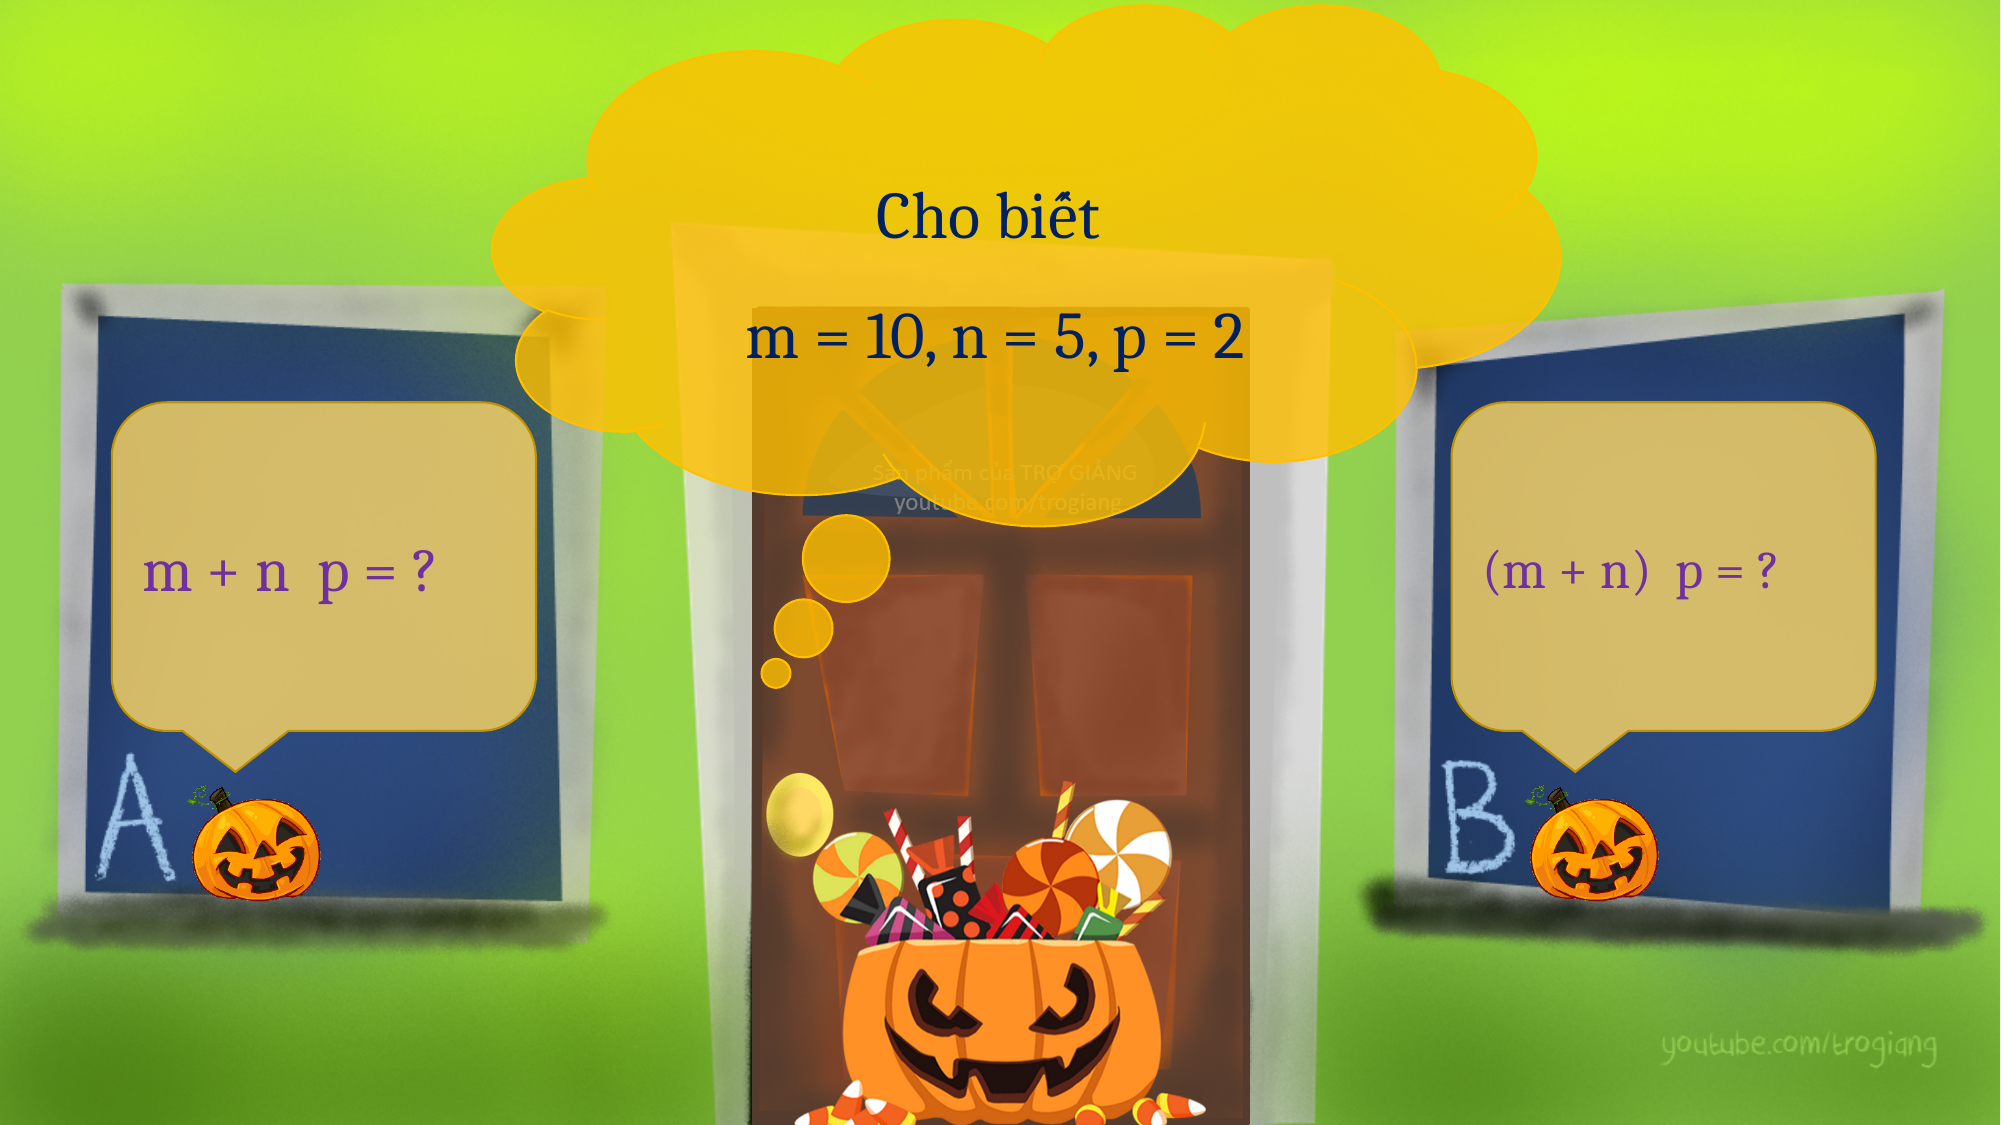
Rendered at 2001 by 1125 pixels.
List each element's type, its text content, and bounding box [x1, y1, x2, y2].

picture [0, 0, 2001, 1125]
text_box Cho biết m = 10, n = 5, p = 2 [490, 4, 1562, 492]
